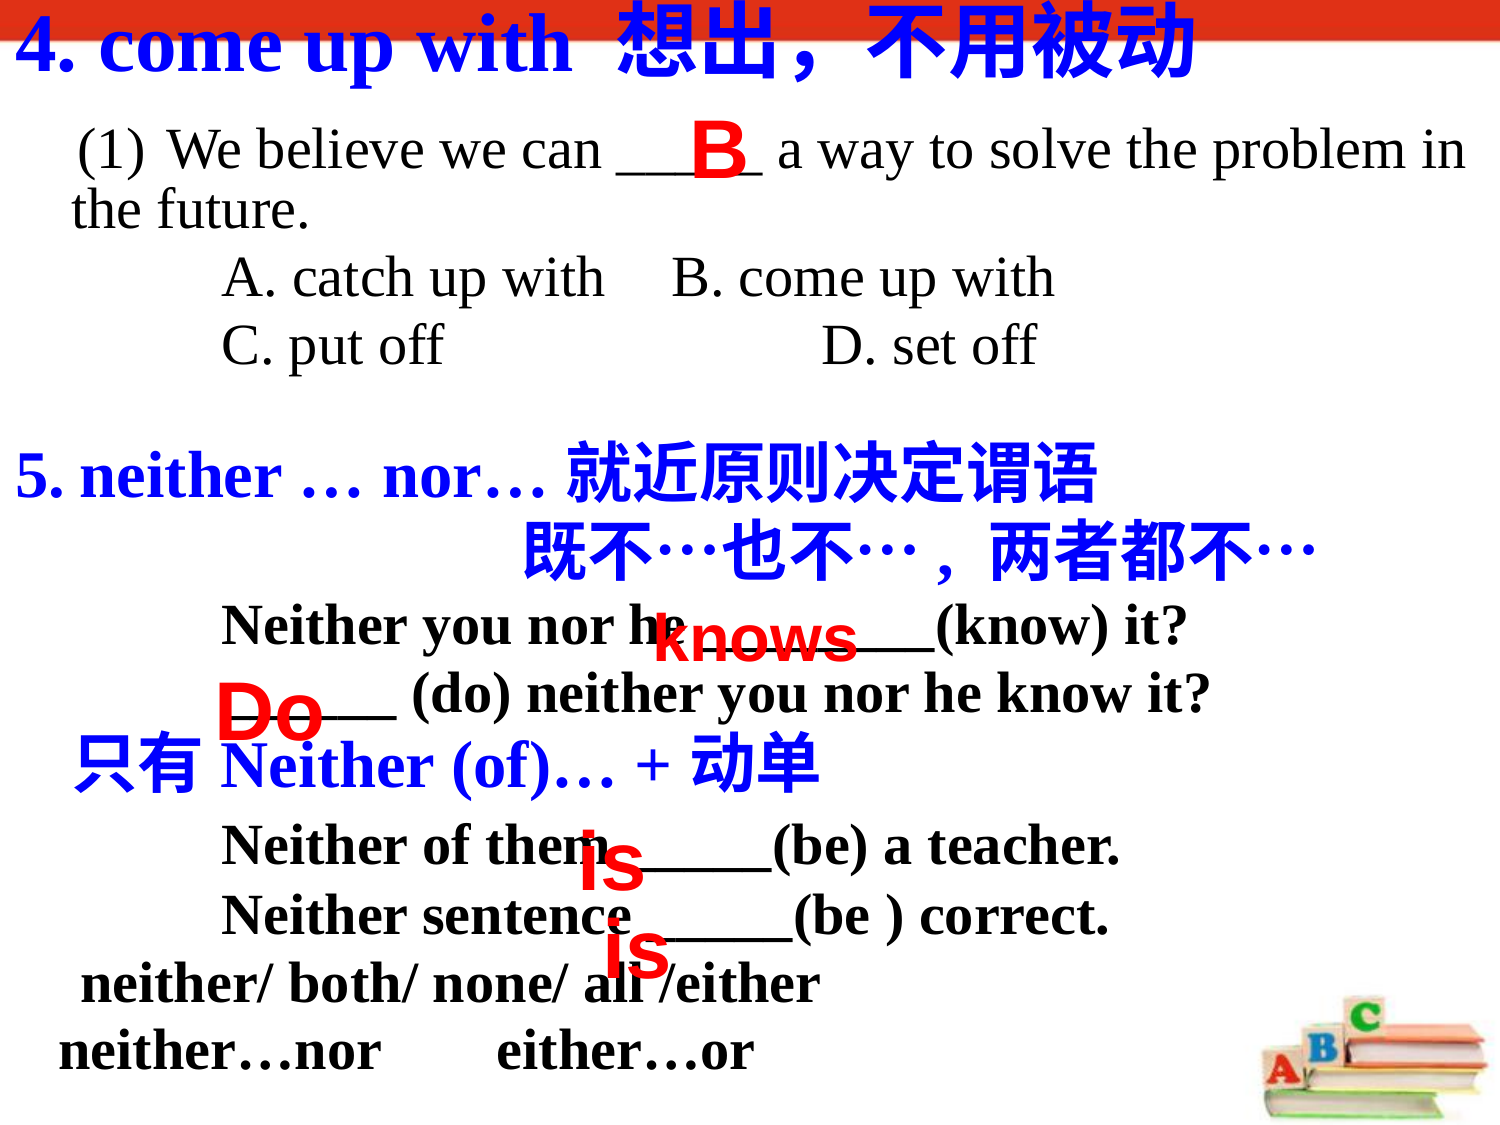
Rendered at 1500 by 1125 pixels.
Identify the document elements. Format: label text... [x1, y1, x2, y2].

text_box Do [200, 650, 388, 765]
text_box is [587, 887, 713, 1003]
text_box is [562, 800, 688, 915]
list 4. come up with 想出，不用被动 (1) We believe we can _____ a way to solve the problem in the future. A. catch up with B. come up with C. put off D. set off 5. neither … nor…就近原则决定谓语 既不…也不…, 两者都不… Neither you nor he ________(know) it? ______ (do) neither you nor he know it? 只有Neither (of)… +动单 Neither of them _____(be) a teacher. Neither sentence _____(be ) correct. neither/ both/ none/ all /either neither…nor either…or [0, 0, 1500, 1125]
text_box knows [637, 587, 1000, 683]
text_box B [675, 87, 800, 203]
